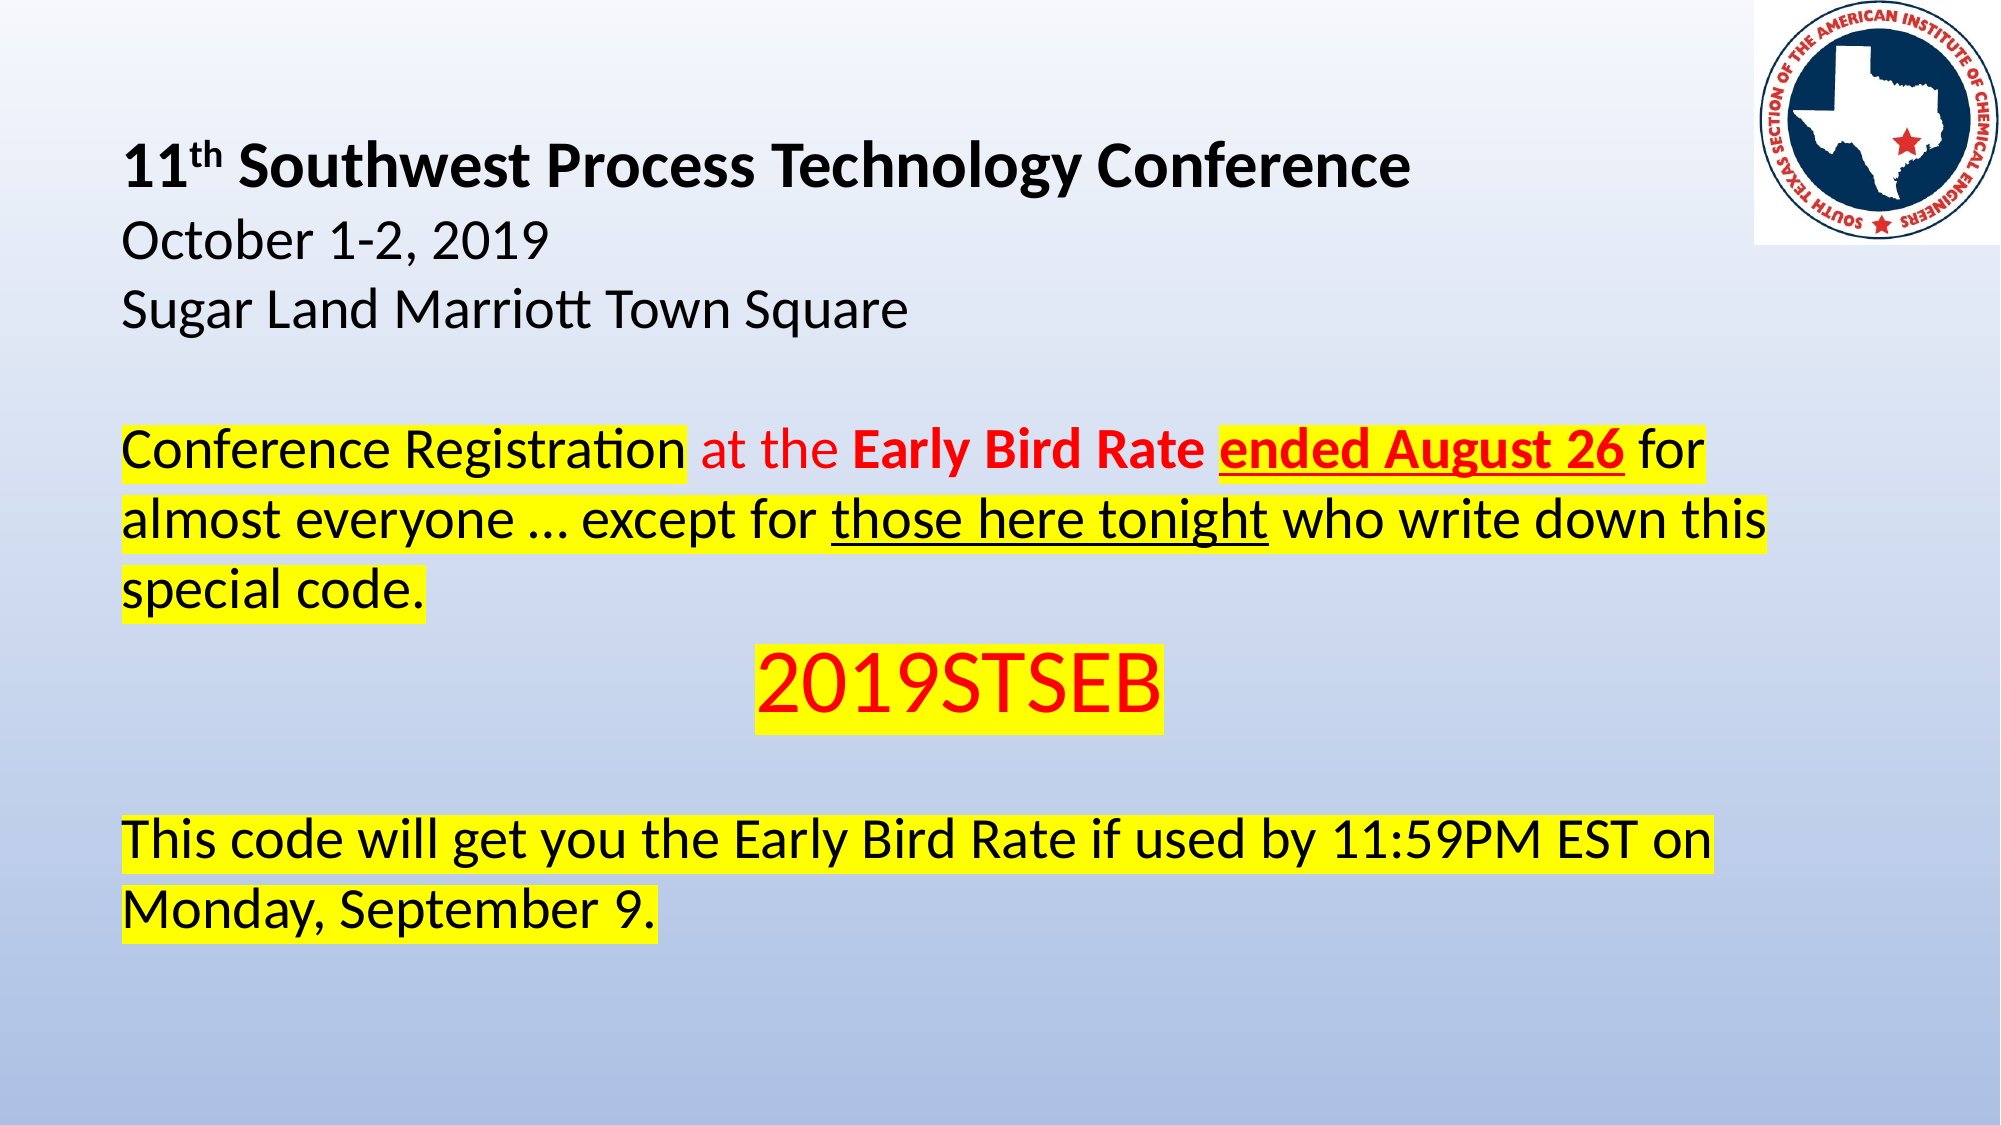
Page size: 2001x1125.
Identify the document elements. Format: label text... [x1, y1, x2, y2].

picture [1754, 0, 2000, 245]
text_box 11th Southwest Process Technology Conference October 1-2, 2019 Sugar Land Marriott Town Square Conference Registration at the Early Bird Rate ended August 26 for almost everyone … except for those here tonight who write down this special code. 2019STSEB This code will get you the Early Bird Rate if used by 11:59PM EST on Monday, September 9. [107, 113, 1812, 1088]
